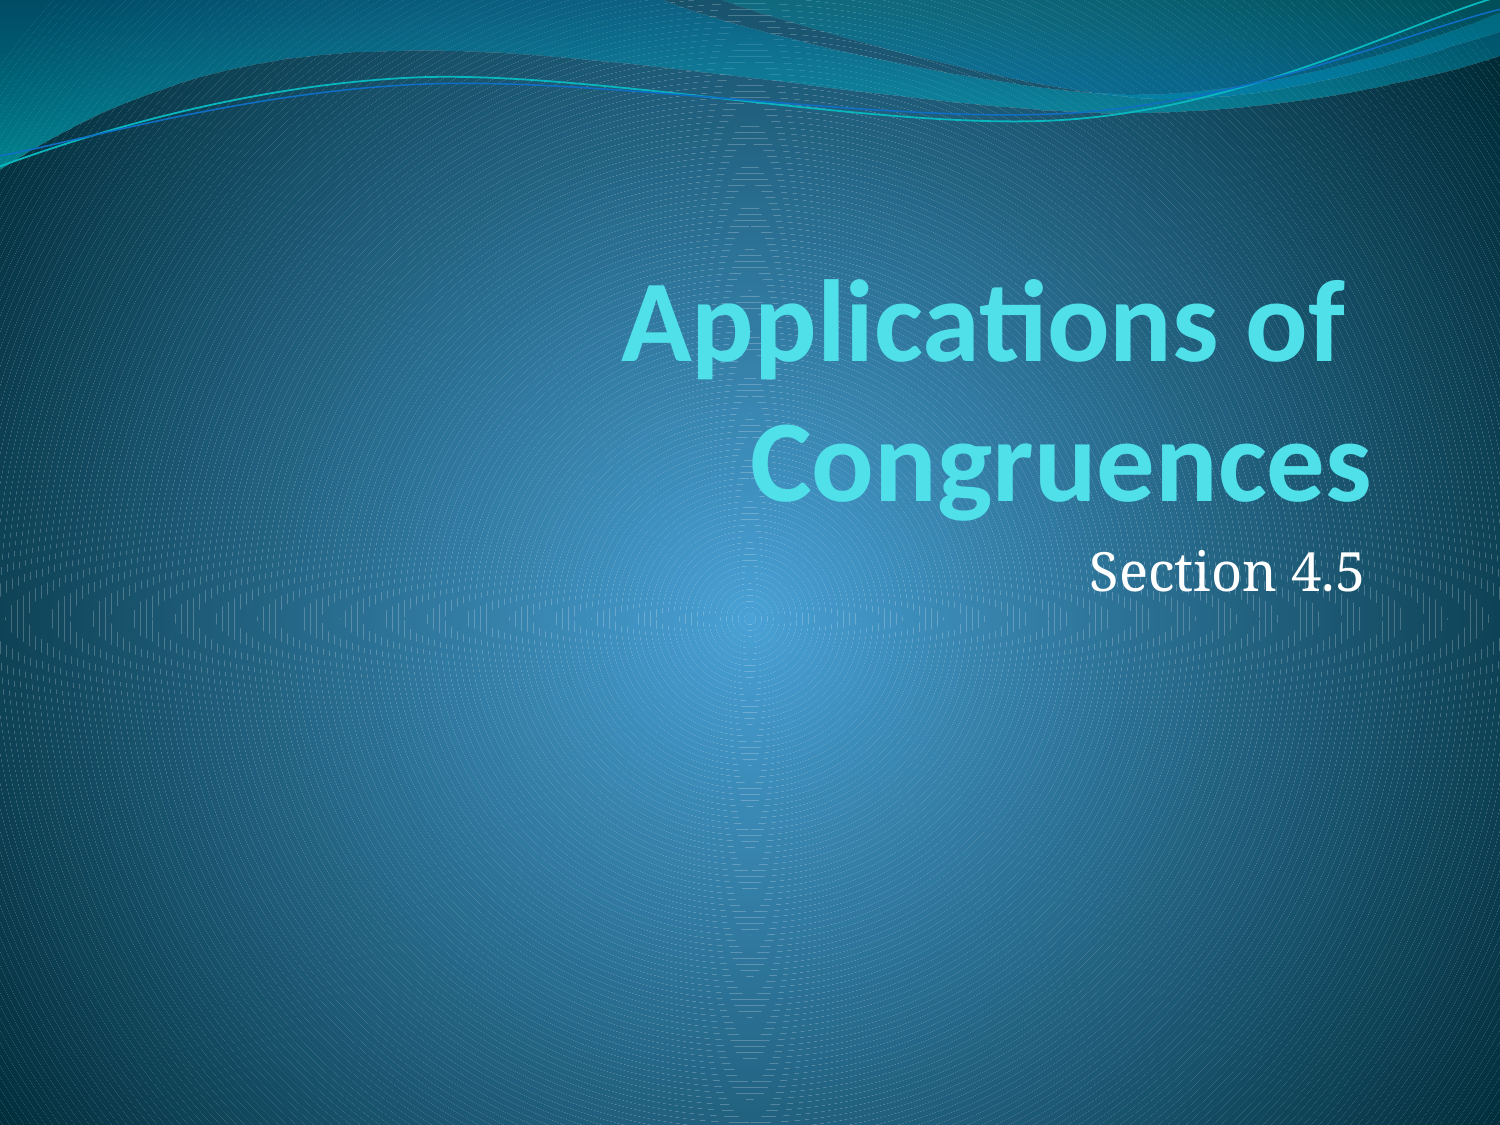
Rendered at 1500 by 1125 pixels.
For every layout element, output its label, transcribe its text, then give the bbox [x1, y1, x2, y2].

title Applications of Congruences [87, 224, 1376, 525]
subtitle Section 4.5 [87, 529, 1376, 818]
